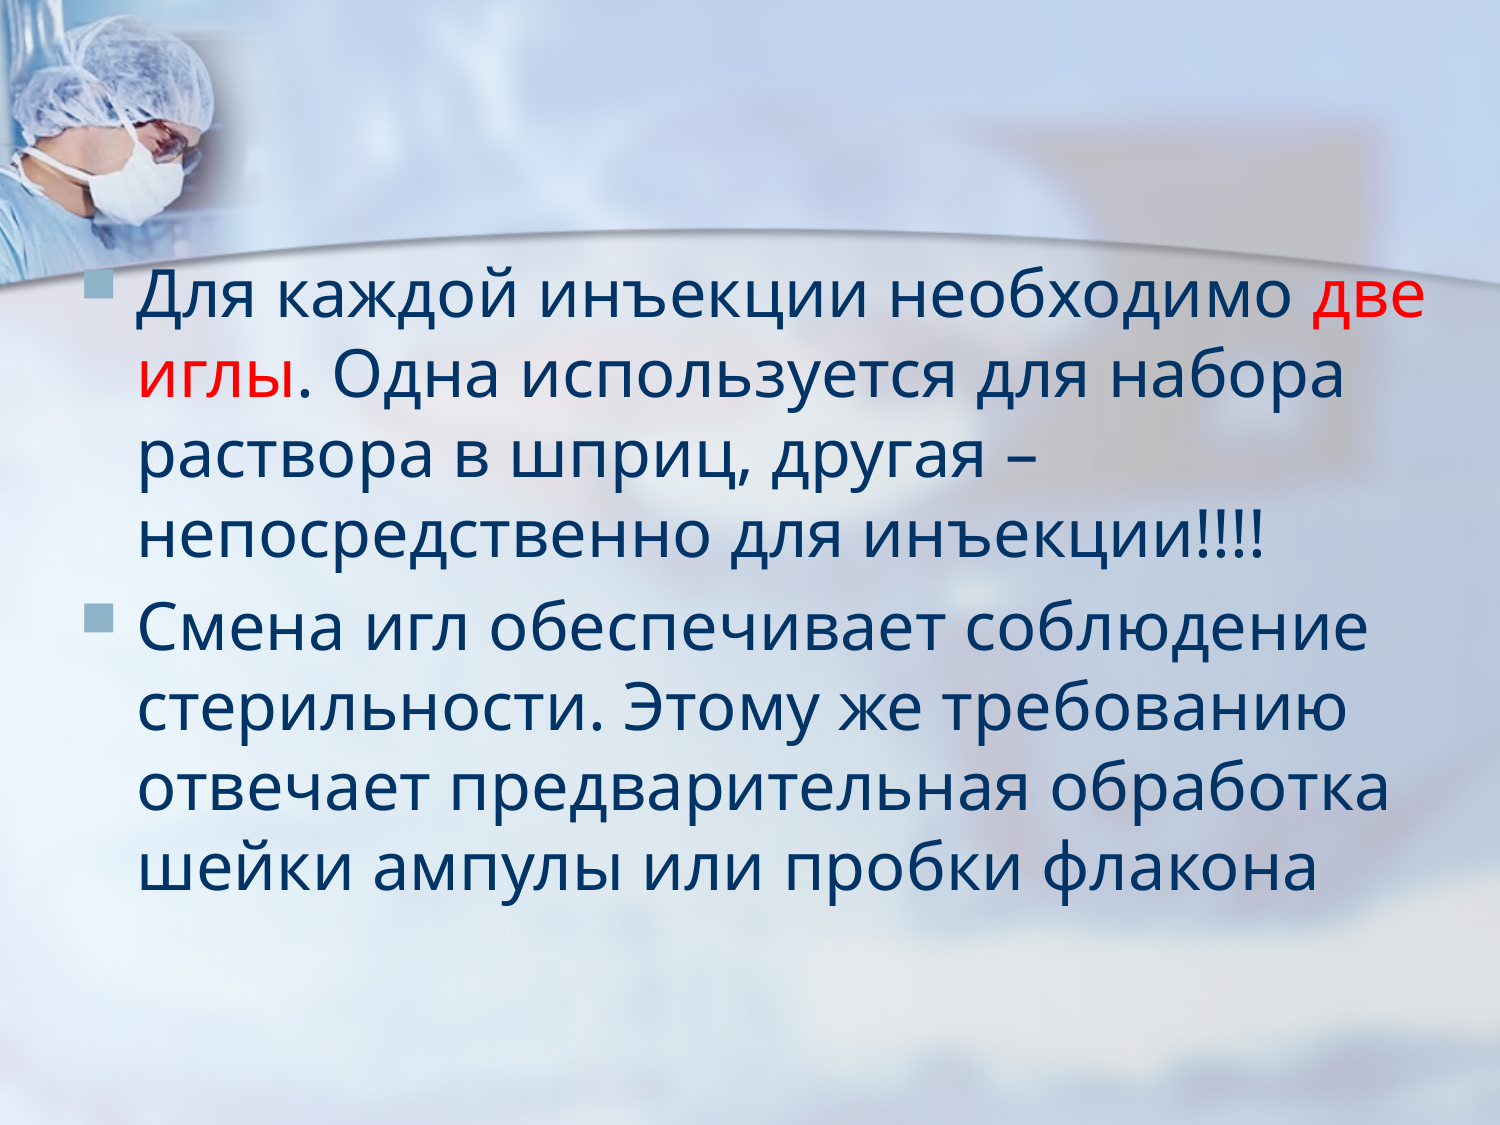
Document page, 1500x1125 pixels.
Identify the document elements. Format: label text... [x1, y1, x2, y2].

list Для каждой инъекции необходимо две иглы. Одна используется для набора раствора в шприц, другая – непосредственно для инъекции!!!! Смена игл обеспечивает соблюдение стерильности. Этому же требованию отвечает предварительная обработка шейки ампулы или пробки флакона [64, 243, 1471, 1019]
picture [0, 0, 1500, 1125]
